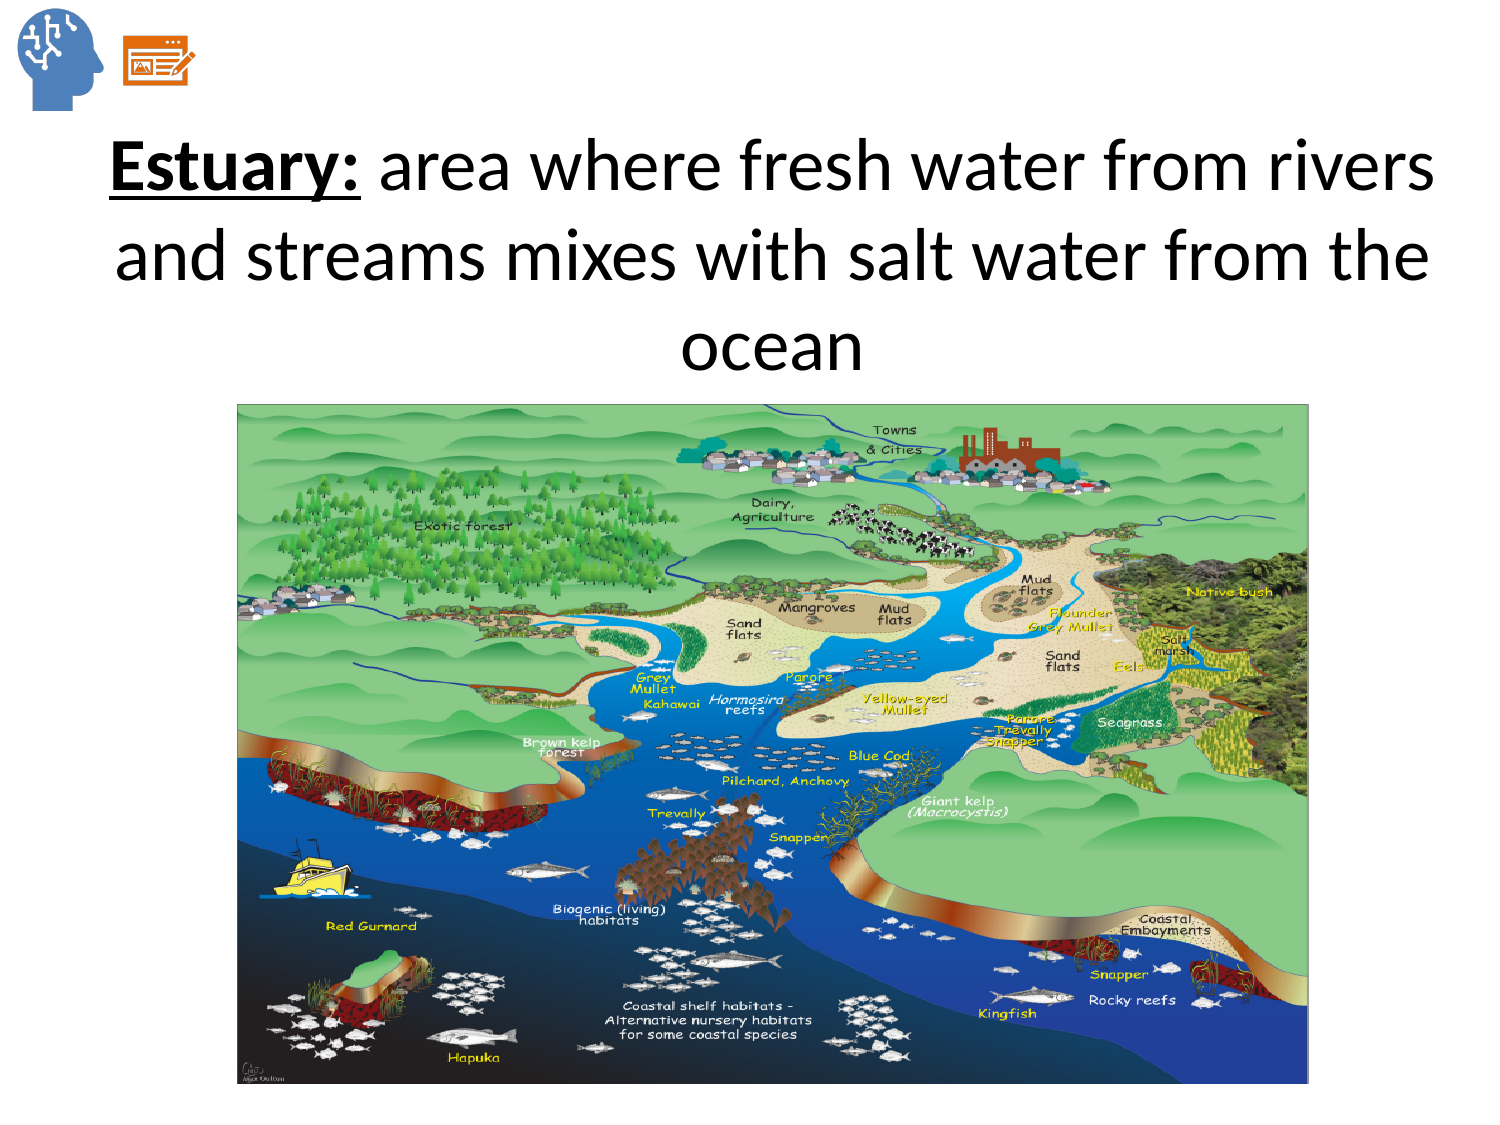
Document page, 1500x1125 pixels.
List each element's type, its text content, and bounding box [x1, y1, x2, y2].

title Estuary: area where fresh water from rivers and streams mixes with salt water from the ocean [60, 156, 1486, 345]
text_box [0, 0, 115, 121]
picture [120, 21, 197, 99]
picture [237, 403, 1309, 1084]
